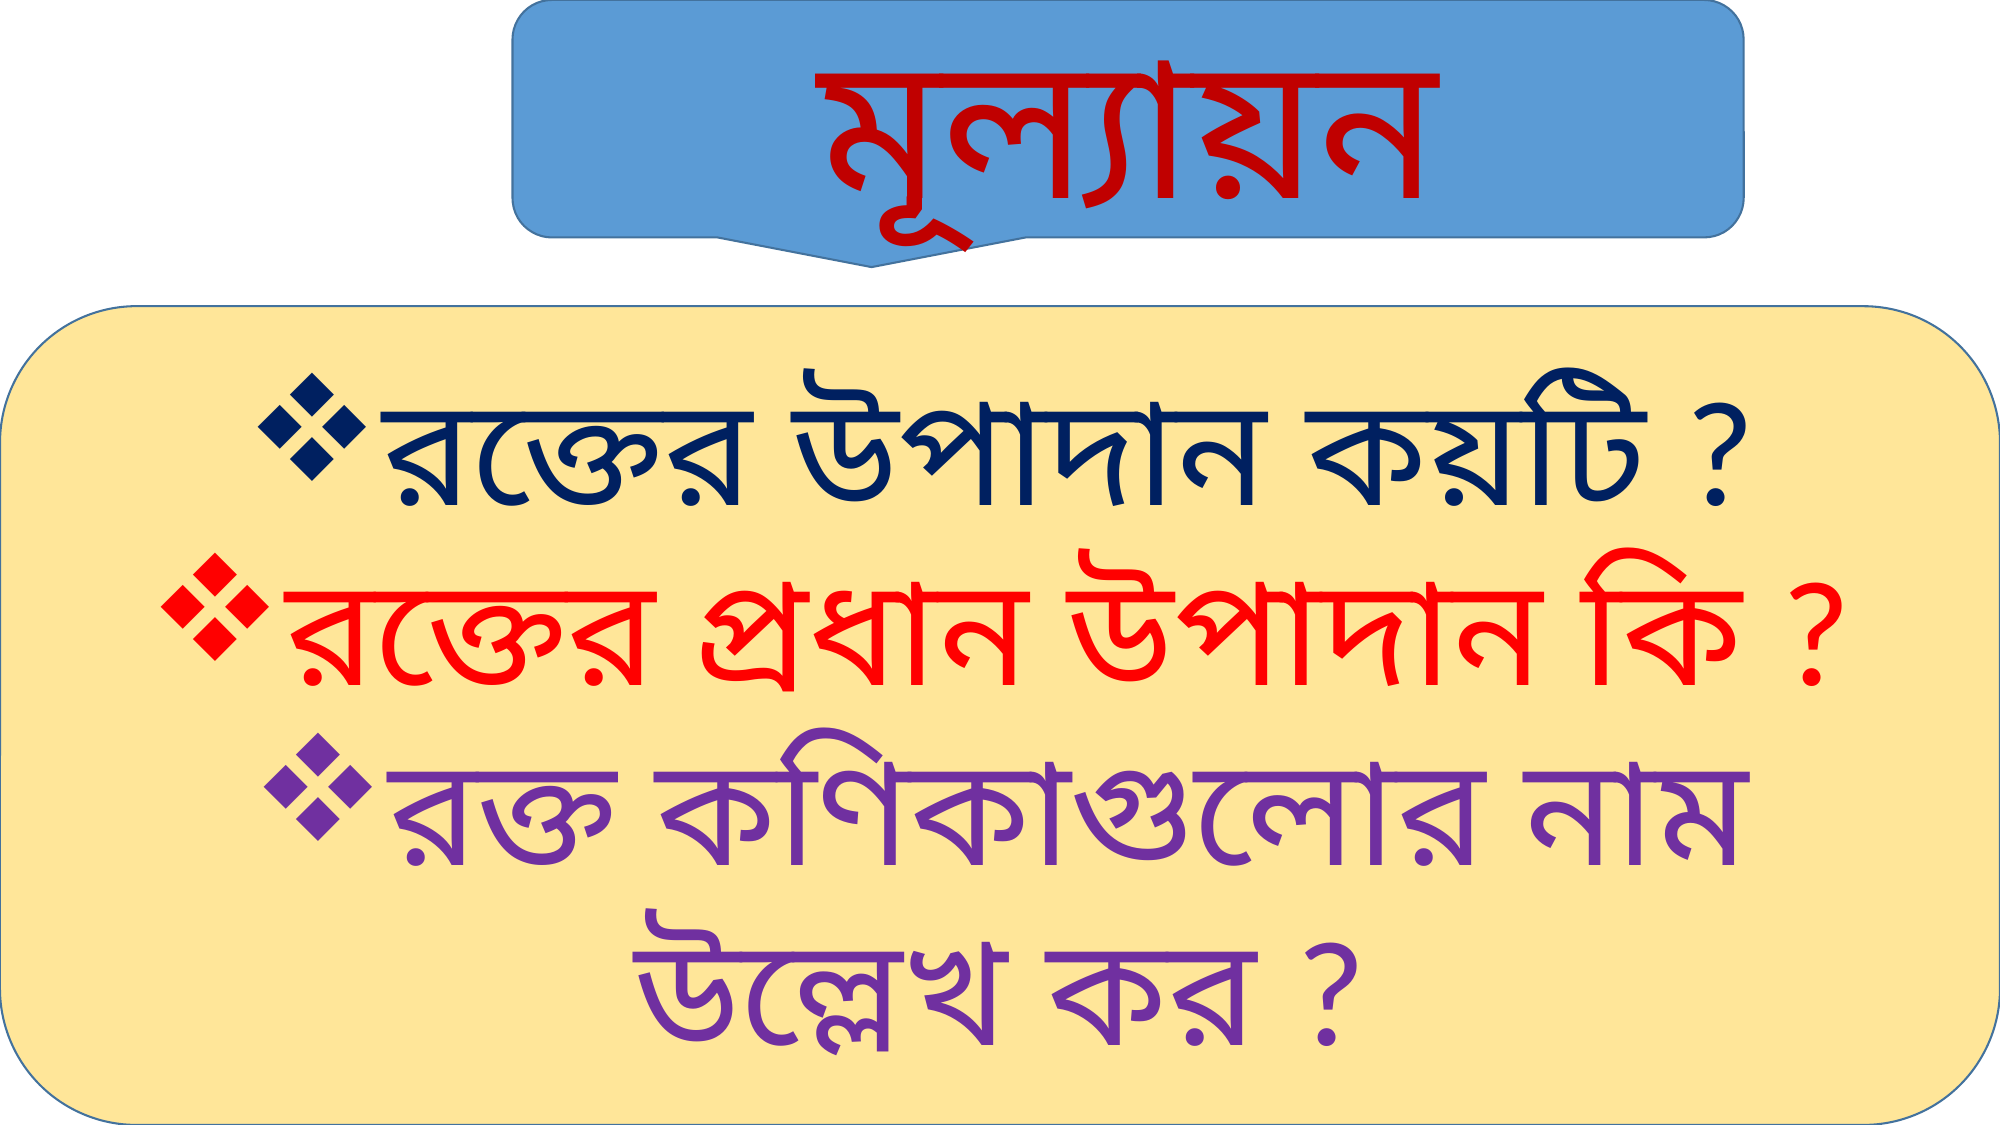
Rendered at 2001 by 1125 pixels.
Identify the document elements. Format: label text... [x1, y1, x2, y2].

text_box রক্তের উপাদান কয়টি ? রক্তের প্রধান উপাদান কি ? রক্ত কণিকাগুলোর নাম উল্লেখ কর ? [0, 305, 2000, 1125]
text_box মূল্যায়ন [511, 0, 1745, 269]
